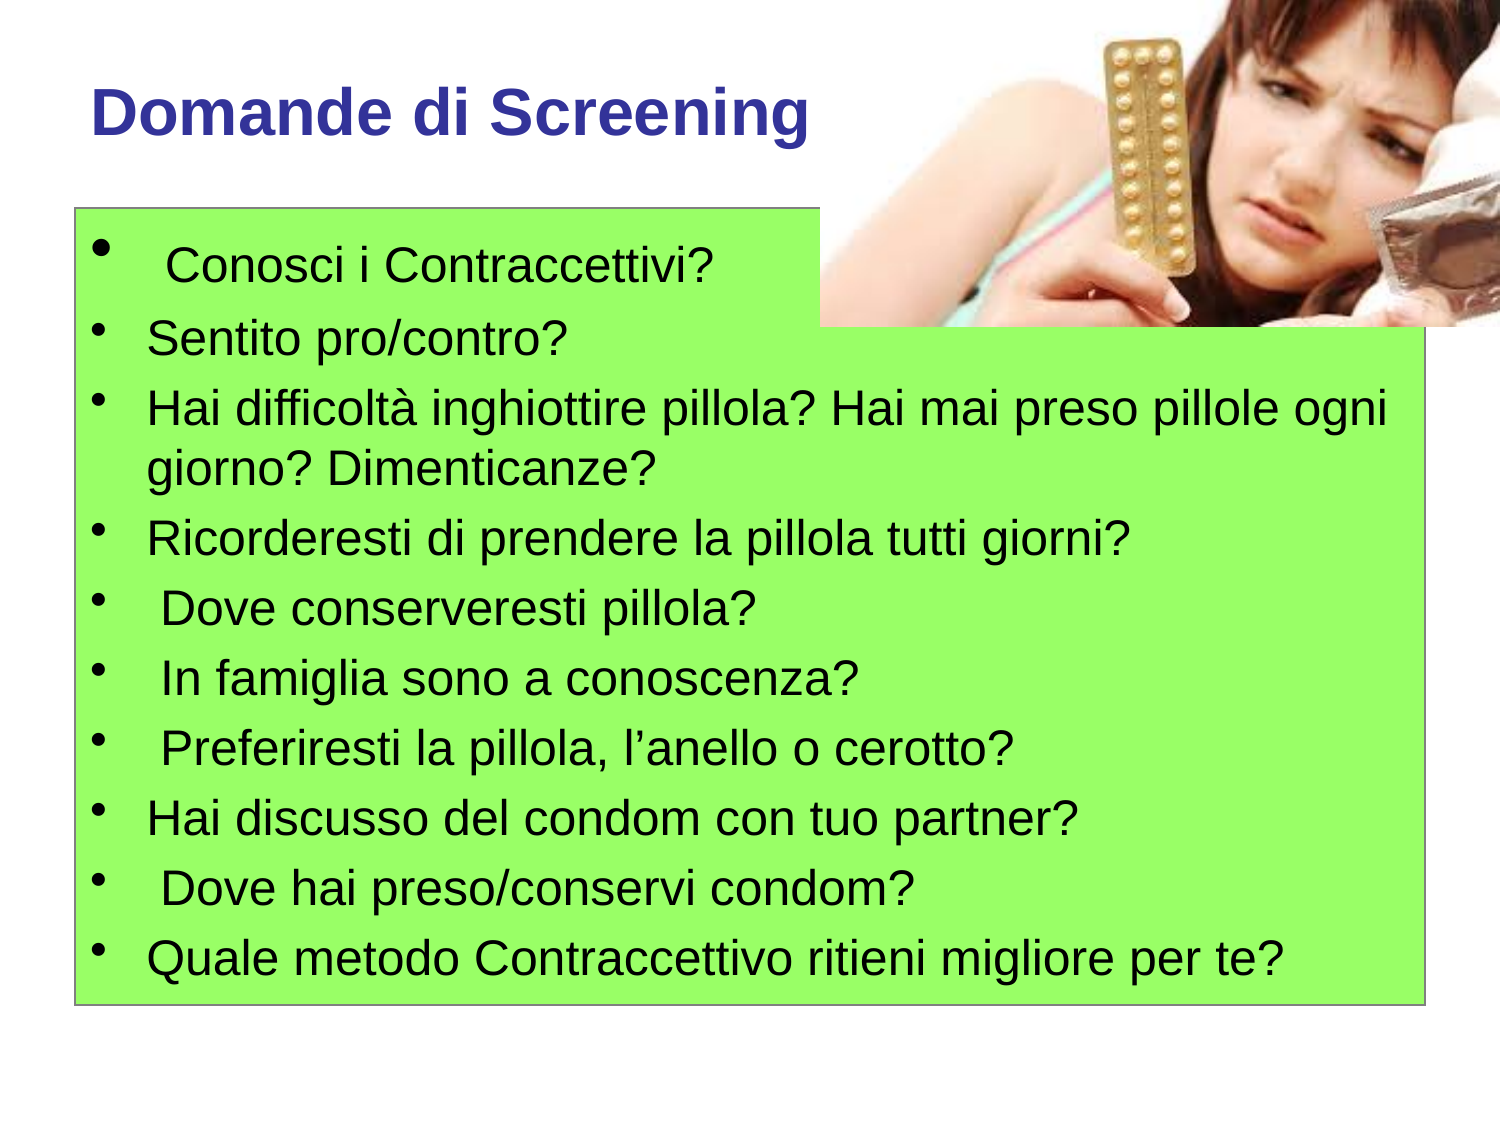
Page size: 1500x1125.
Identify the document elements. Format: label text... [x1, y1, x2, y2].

list Conosci i Contraccettivi? Sentito pro/contro? Hai difficoltà inghiottire pillola? Hai mai preso pillole ogni giorno? Dimenticanze? Ricorderesti di prendere la pillola tutti giorni? Dove conserveresti pillola? In famiglia sono a conoscenza? Preferiresti la pillola, l’anello o cerotto? Hai discusso del condom con tuo partner? Dove hai preso/conservi condom? Quale metodo Contraccettivo ritieni migliore per te? [74, 207, 1426, 1006]
title Domande di Screening [74, 44, 815, 173]
picture [820, 0, 1500, 327]
